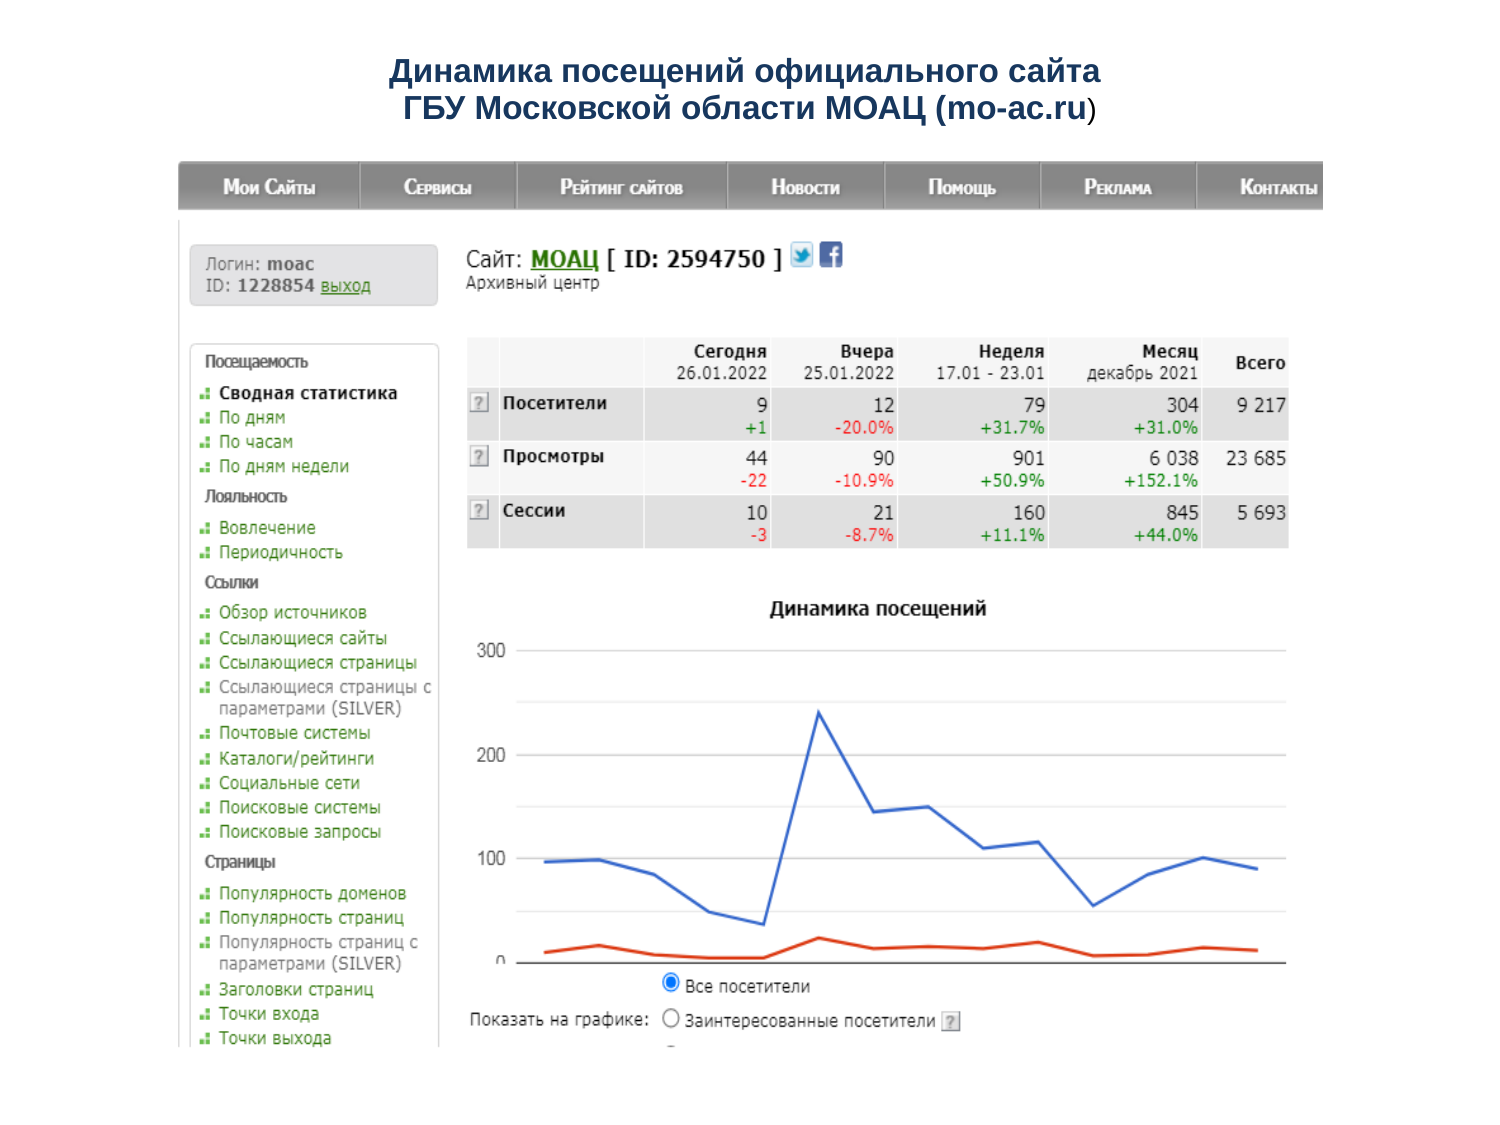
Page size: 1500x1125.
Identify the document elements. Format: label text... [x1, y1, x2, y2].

title Динамика посещений официального сайта ГБУ Московской области МОАЦ (mo-ac.ru) [295, 19, 1205, 159]
picture [176, 160, 1324, 1064]
